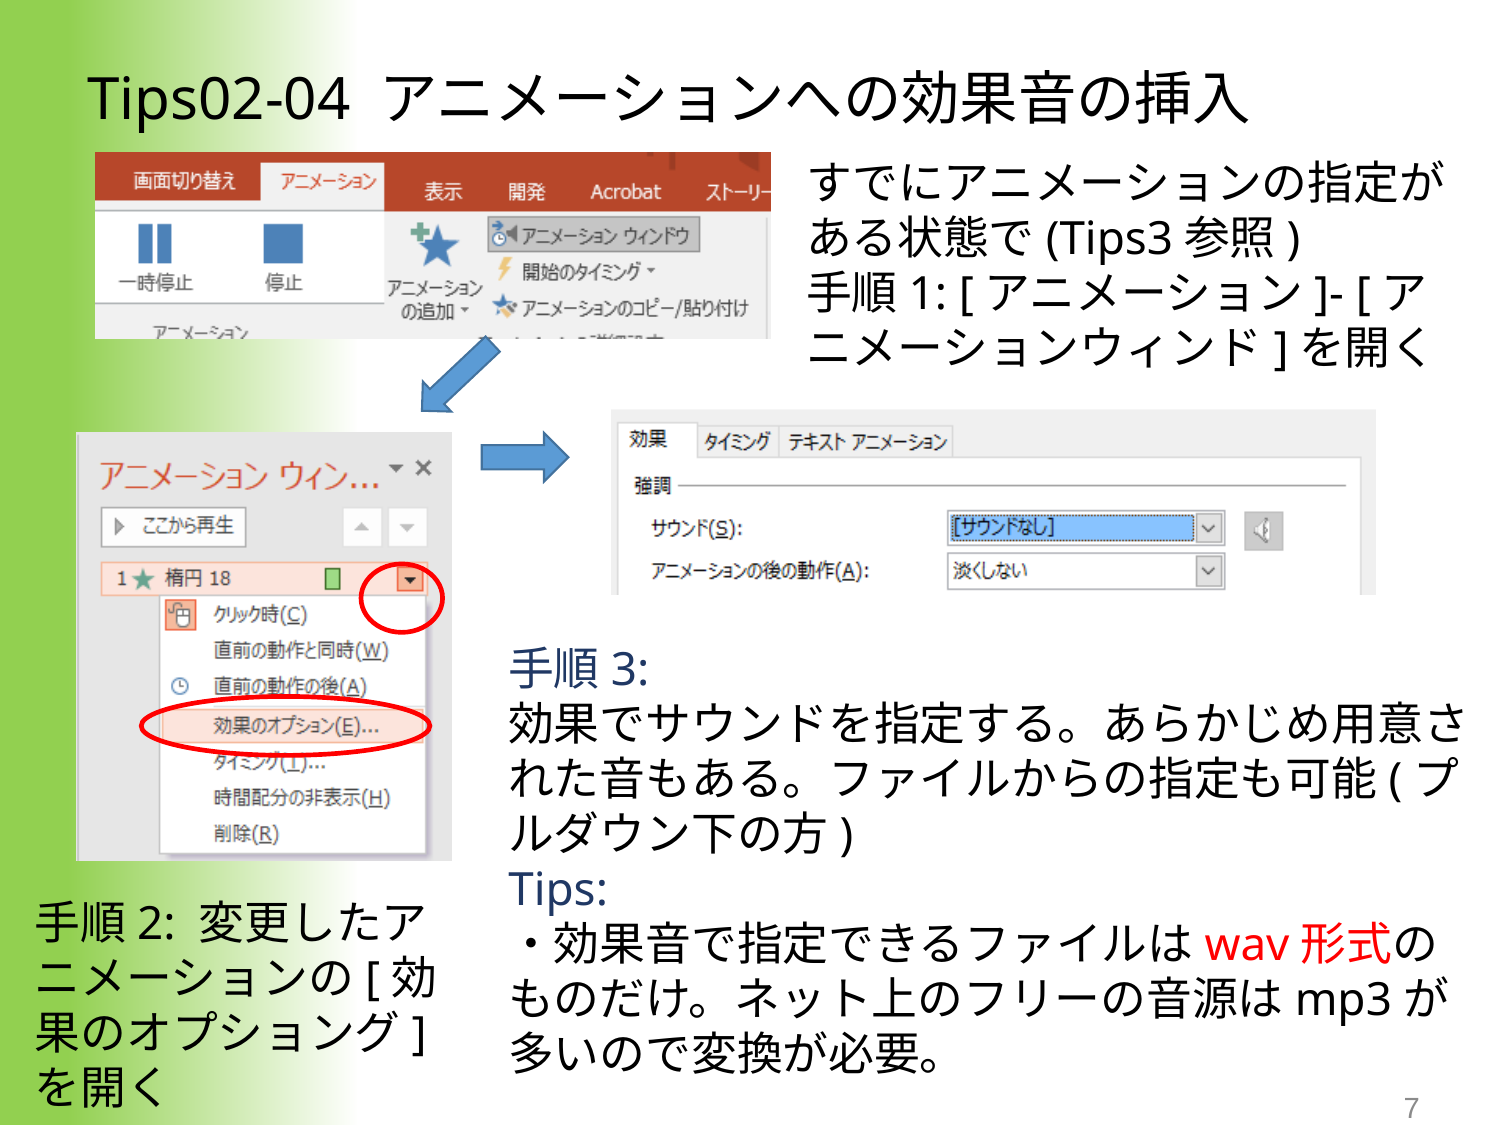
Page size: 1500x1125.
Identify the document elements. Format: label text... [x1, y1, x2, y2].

picture [95, 152, 771, 339]
text_box [420, 339, 502, 413]
picture [76, 432, 452, 861]
text_box [0, 0, 358, 1125]
text_box Tips02-04 アニメーションへの効果音の挿入 [72, 39, 1282, 140]
picture [611, 405, 1376, 595]
text_box すでにアニメーションの指定がある状態で(Tips3参照) 手順1: [アニメーション]- [アニメーションウィンド]を開く [791, 146, 1471, 382]
text_box 手順3: 効果でサウンドを指定する。あらかじめ用意された音もある。ファイルからの指定も可能(プルダウン下の方) Tips: ・効果音で指定できるファイルはwav形式のものだけ。ネット上のフリーの音源はmp3が多いので変換が必要。 [493, 632, 1494, 1087]
slide_number 7 [1085, 1087, 1435, 1125]
text_box 手順2: 変更したアニメーションの[効果のオプショング]を開く [19, 886, 477, 1121]
text_box [480, 430, 570, 485]
